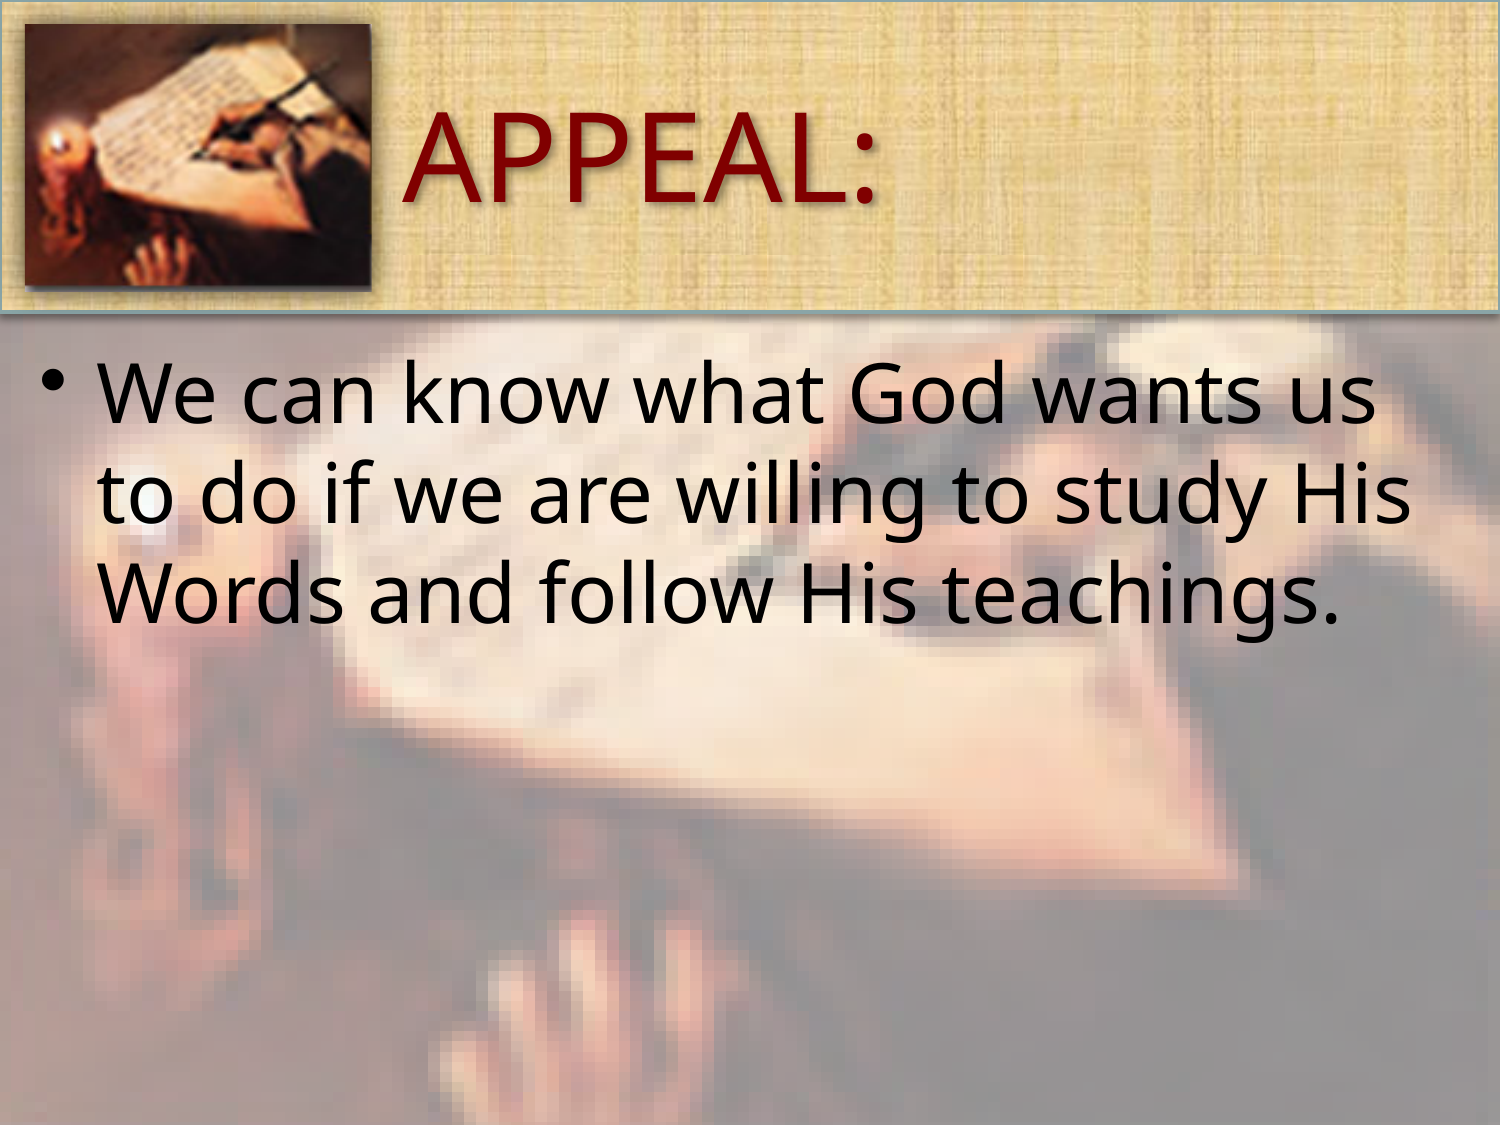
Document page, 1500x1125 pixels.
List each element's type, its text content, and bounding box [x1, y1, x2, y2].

list We can know what God wants us to do if we are willing to study His Words and follow His teachings. [24, 332, 1476, 1125]
picture [2, 2, 1498, 310]
title APPEAL: [387, 87, 1500, 218]
